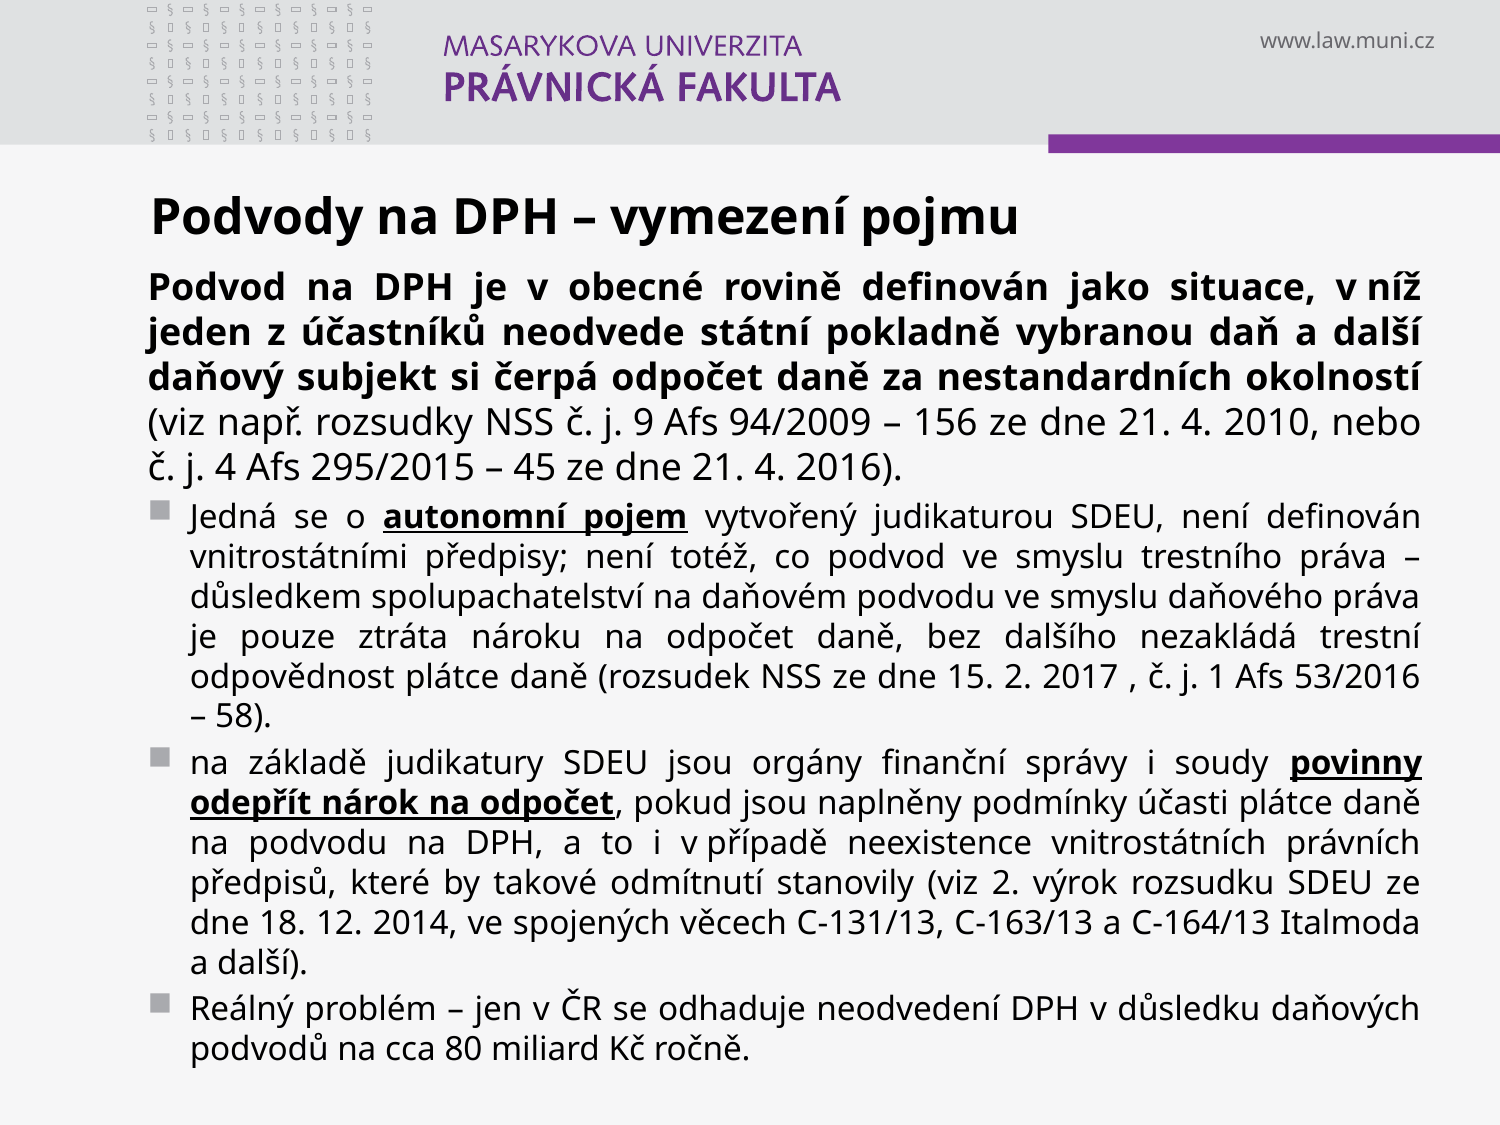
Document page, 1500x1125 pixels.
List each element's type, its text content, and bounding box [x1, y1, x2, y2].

title Podvody na DPH – vymezení pojmu [150, 184, 1425, 268]
list Podvod na DPH je v obecné rovině definován jako situace, v níž jeden z účastníků neodvede státní pokladně vybranou daň a další daňový subjekt si čerpá odpočet daně za nestandardních okolností (viz např. rozsudky NSS č. j. 9 Afs 94/2009 – 156 ze dne 21. 4. 2010, nebo č. j. 4 Afs 295/2015 – 45 ze dne 21. 4. 2016). Jedná se o autonomní pojem vytvořený judikaturou SDEU, není definován vnitrostátními předpisy; není totéž, co podvod ve smyslu trestního práva – důsledkem spolupachatelství na daňovém podvodu ve smyslu daňového práva je pouze ztráta nároku na odpočet daně, bez dalšího nezakládá trestní odpovědnost plátce daně (rozsudek NSS ze dne 15. 2. 2017 , č. j. 1 Afs 53/2016 – 58). na základě judikatury SDEU jsou orgány finanční správy i soudy povinny odepřít nárok na odpočet, pokud jsou naplněny podmínky účasti plátce daně na podvodu na DPH, a to i v případě neexistence vnitrostátních právních předpisů, které by takové odmítnutí stanovily (viz 2. výrok rozsudku SDEU ze dne 18. 12. 2014, ve spojených věcech C-131/13, C-163/13 a C-164/13 Italmoda a další). Reálný problém – jen v ČR se odhaduje neodvedení DPH v důsledku daňových podvodů na cca 80 miliard Kč ročně. [147, 263, 1423, 1033]
